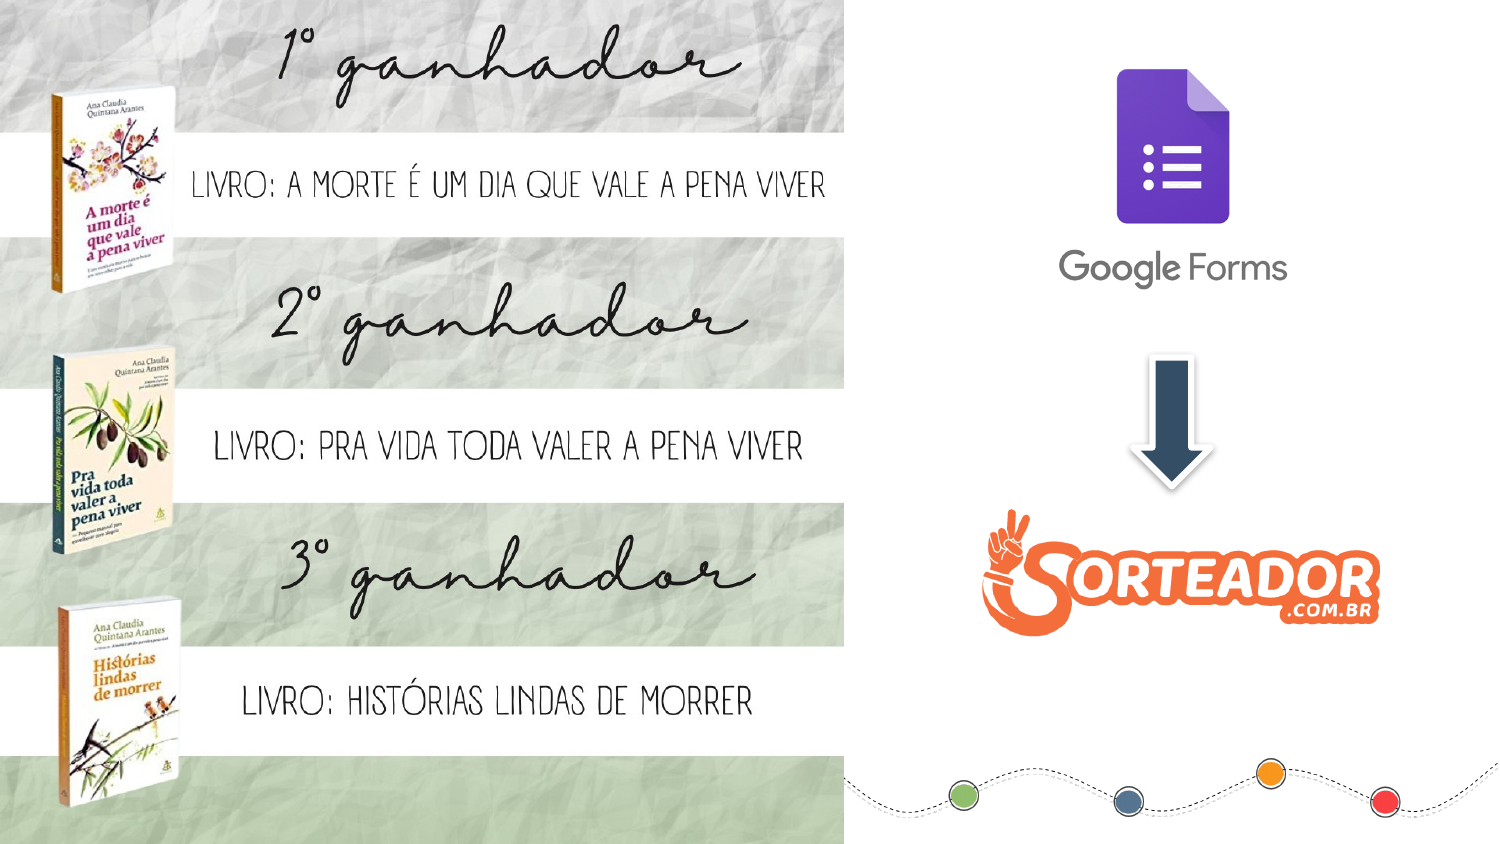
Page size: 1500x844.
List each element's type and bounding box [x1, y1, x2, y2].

picture [0, 0, 1500, 844]
picture [958, 491, 1400, 659]
picture [944, 49, 1400, 305]
text_box [1130, 354, 1214, 489]
